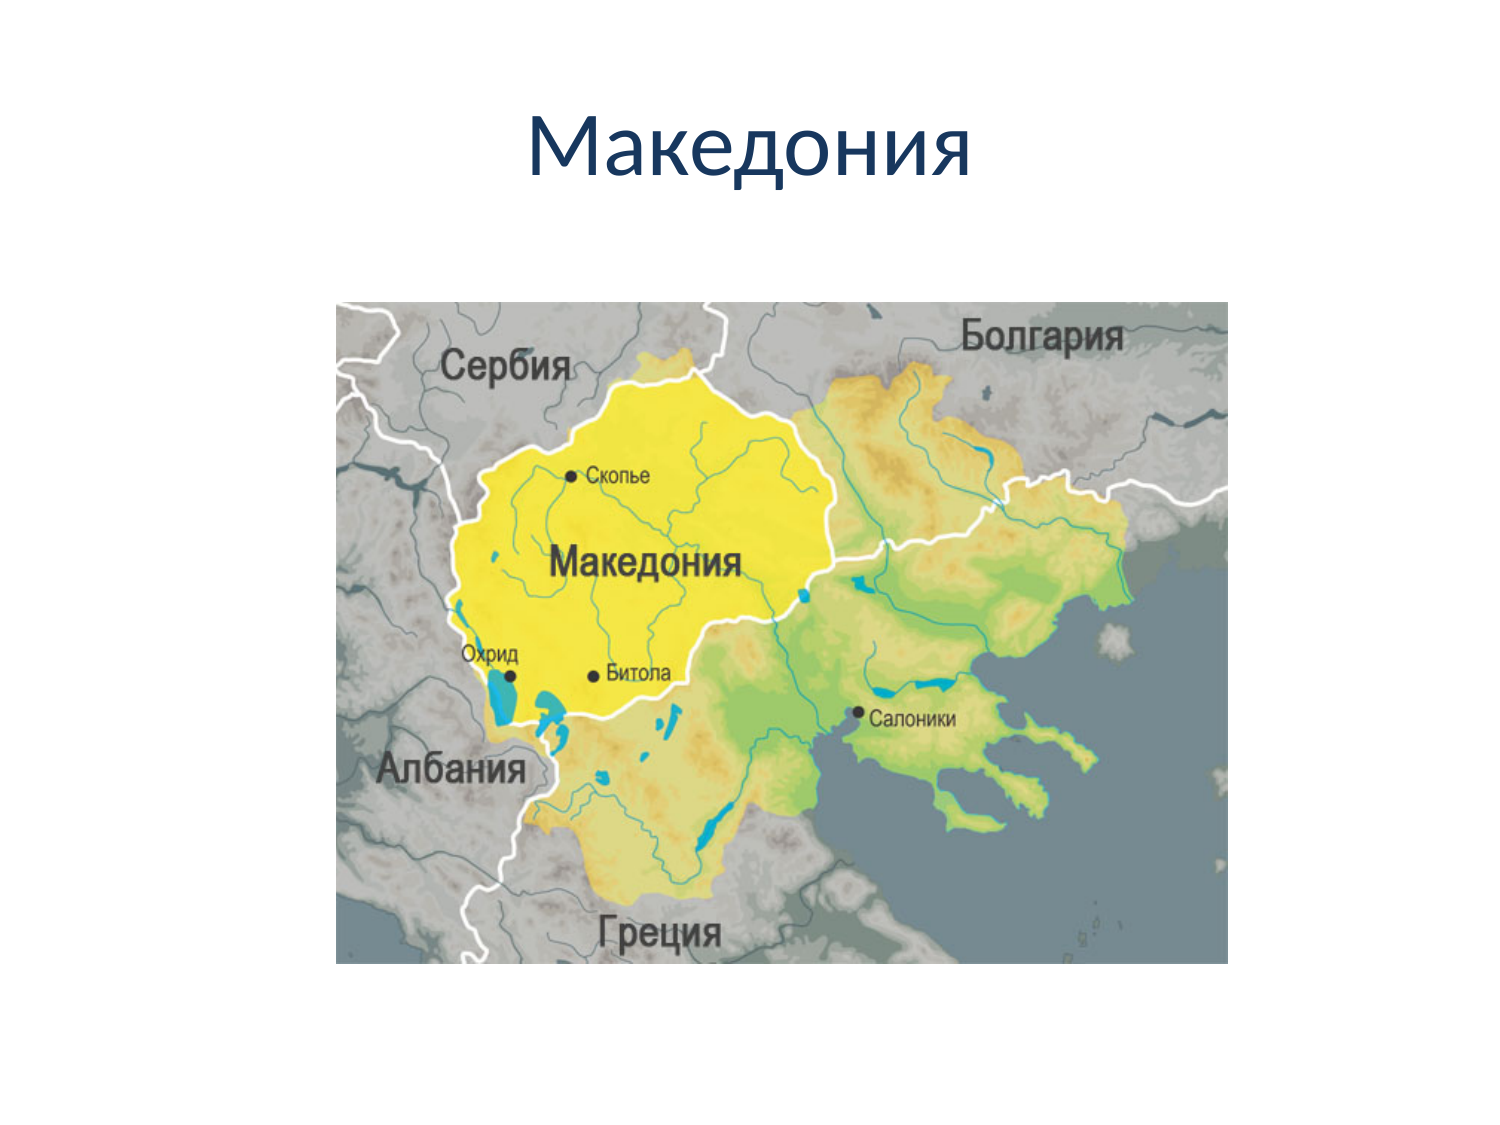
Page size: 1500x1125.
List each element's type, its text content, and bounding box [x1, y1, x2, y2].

title Македония [75, 45, 1425, 233]
picture [336, 302, 1228, 964]
